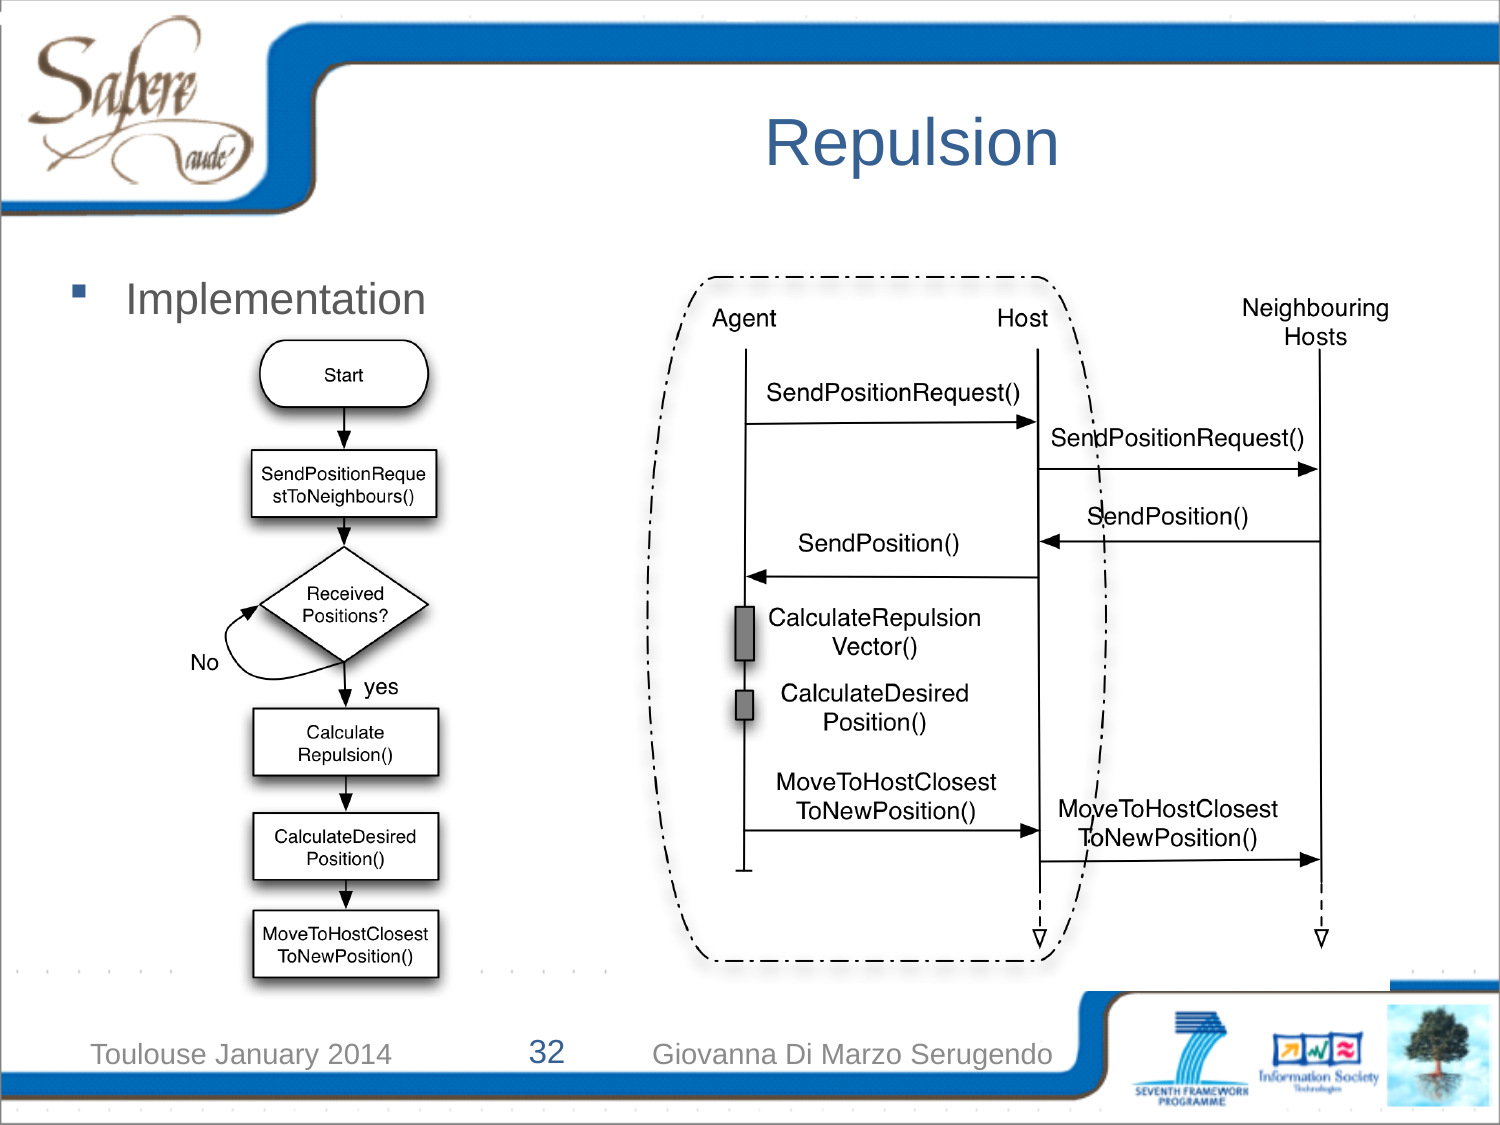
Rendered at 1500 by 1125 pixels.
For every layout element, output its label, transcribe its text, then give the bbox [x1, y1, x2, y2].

footer Giovanna Di Marzo Serugendo [593, 1023, 1069, 1084]
picture [0, 0, 1500, 1125]
title Repulsion [324, 45, 1500, 233]
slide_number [75, 1023, 502, 1084]
slide_number 32 [513, 1023, 591, 1084]
list Implementation [54, 262, 1463, 1005]
